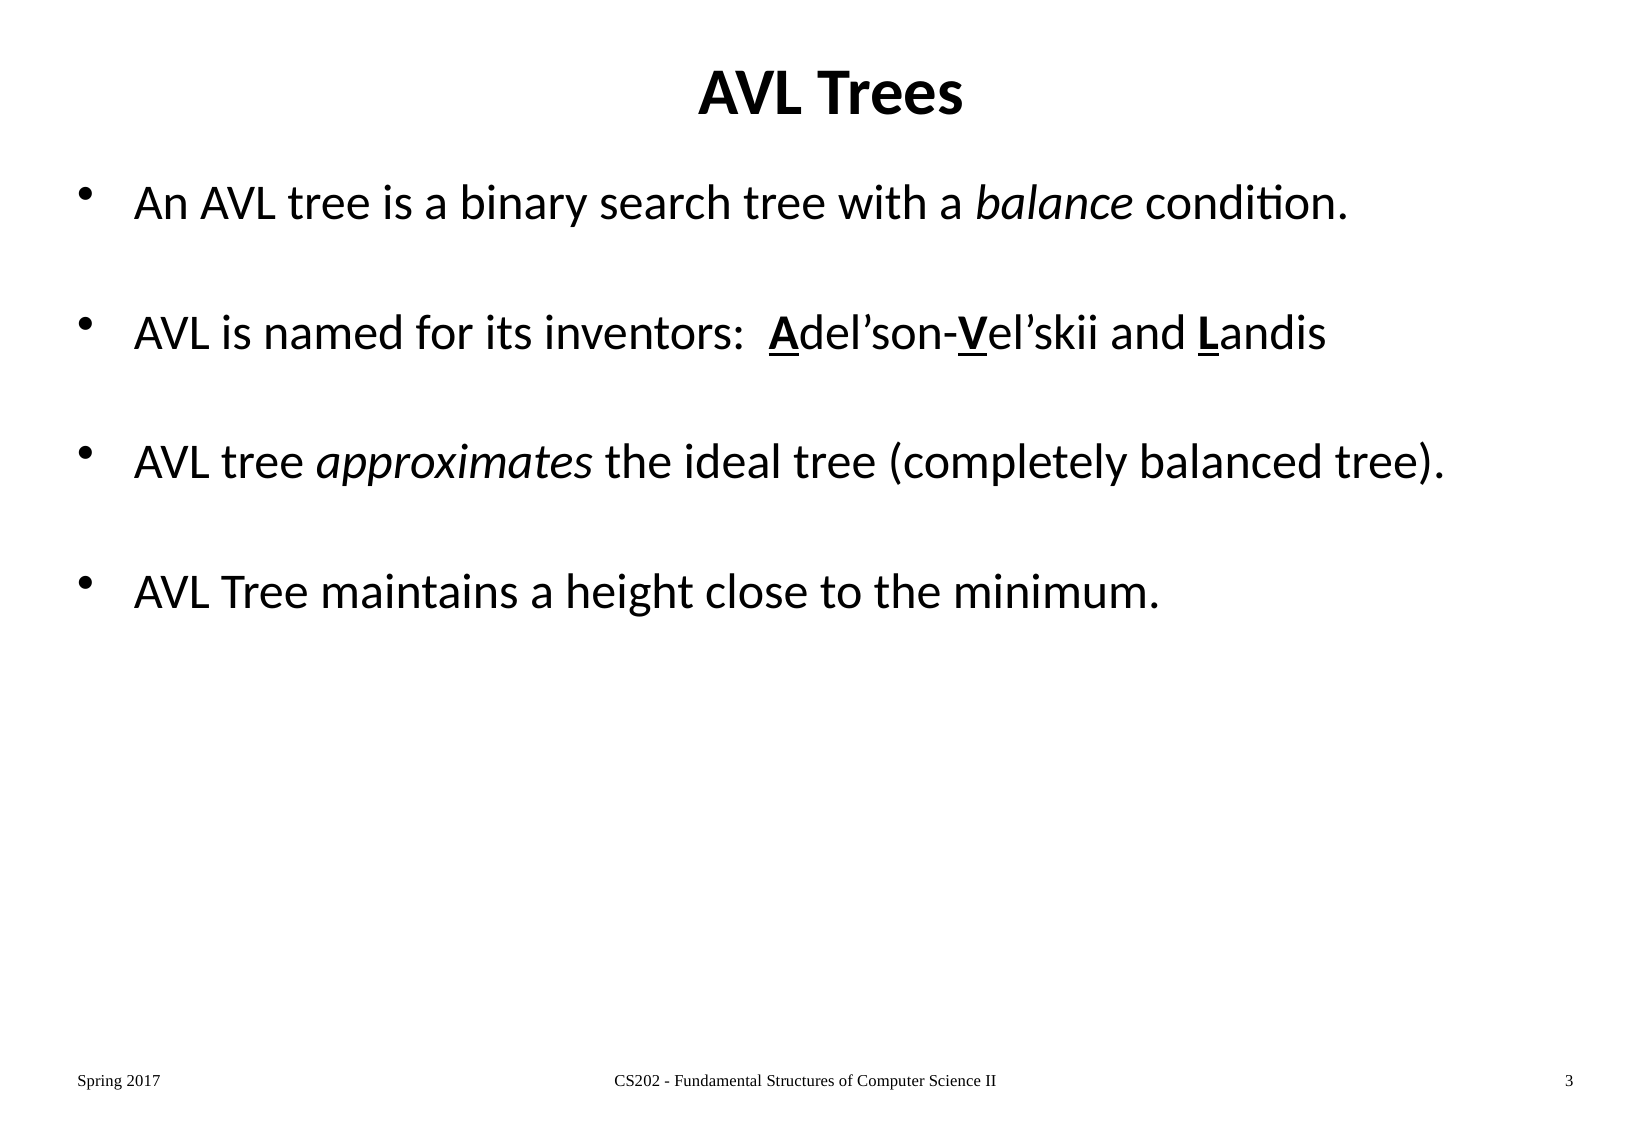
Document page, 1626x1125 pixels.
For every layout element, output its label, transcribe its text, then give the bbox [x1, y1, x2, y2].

list An AVL tree is a binary search tree with a balance condition. AVL is named for its inventors: Adel’son-Vel’skii and Landis AVL tree approximates the ideal tree (completely balanced tree). AVL Tree maintains a height close to the minimum. [62, 162, 1588, 1038]
title AVL Trees [62, 24, 1600, 151]
slide_number 3 [1249, 1062, 1589, 1101]
footer CS202 - Fundamental Structures of Computer Science II [500, 1062, 1111, 1101]
slide_number Spring 2017 [62, 1062, 402, 1101]
